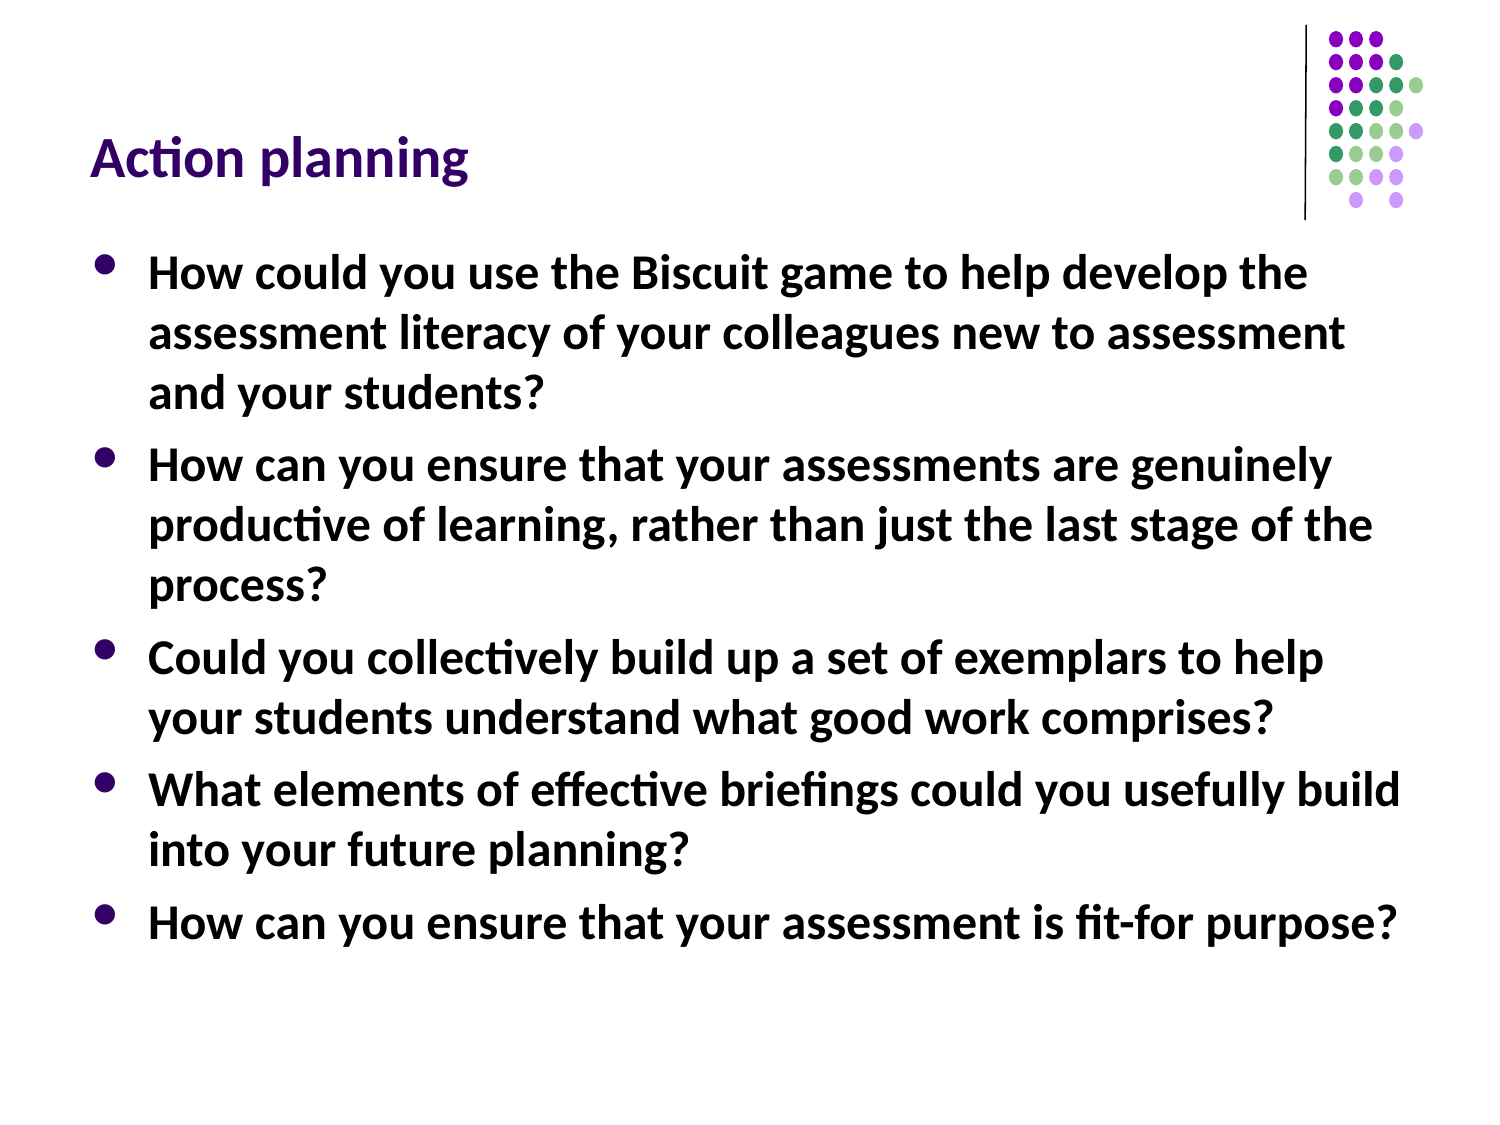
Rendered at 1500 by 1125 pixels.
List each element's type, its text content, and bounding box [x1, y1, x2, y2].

title Action planning [74, 19, 1313, 197]
list How could you use the Biscuit game to help develop the assessment literacy of your colleagues new to assessment and your students? How can you ensure that your assessments are genuinely productive of learning, rather than just the last stage of the process? Could you collectively build up a set of exemplars to help your students understand what good work comprises? What elements of effective briefings could you usefully build into your future planning? How can you ensure that your assessment is fit-for purpose? [76, 231, 1428, 1018]
